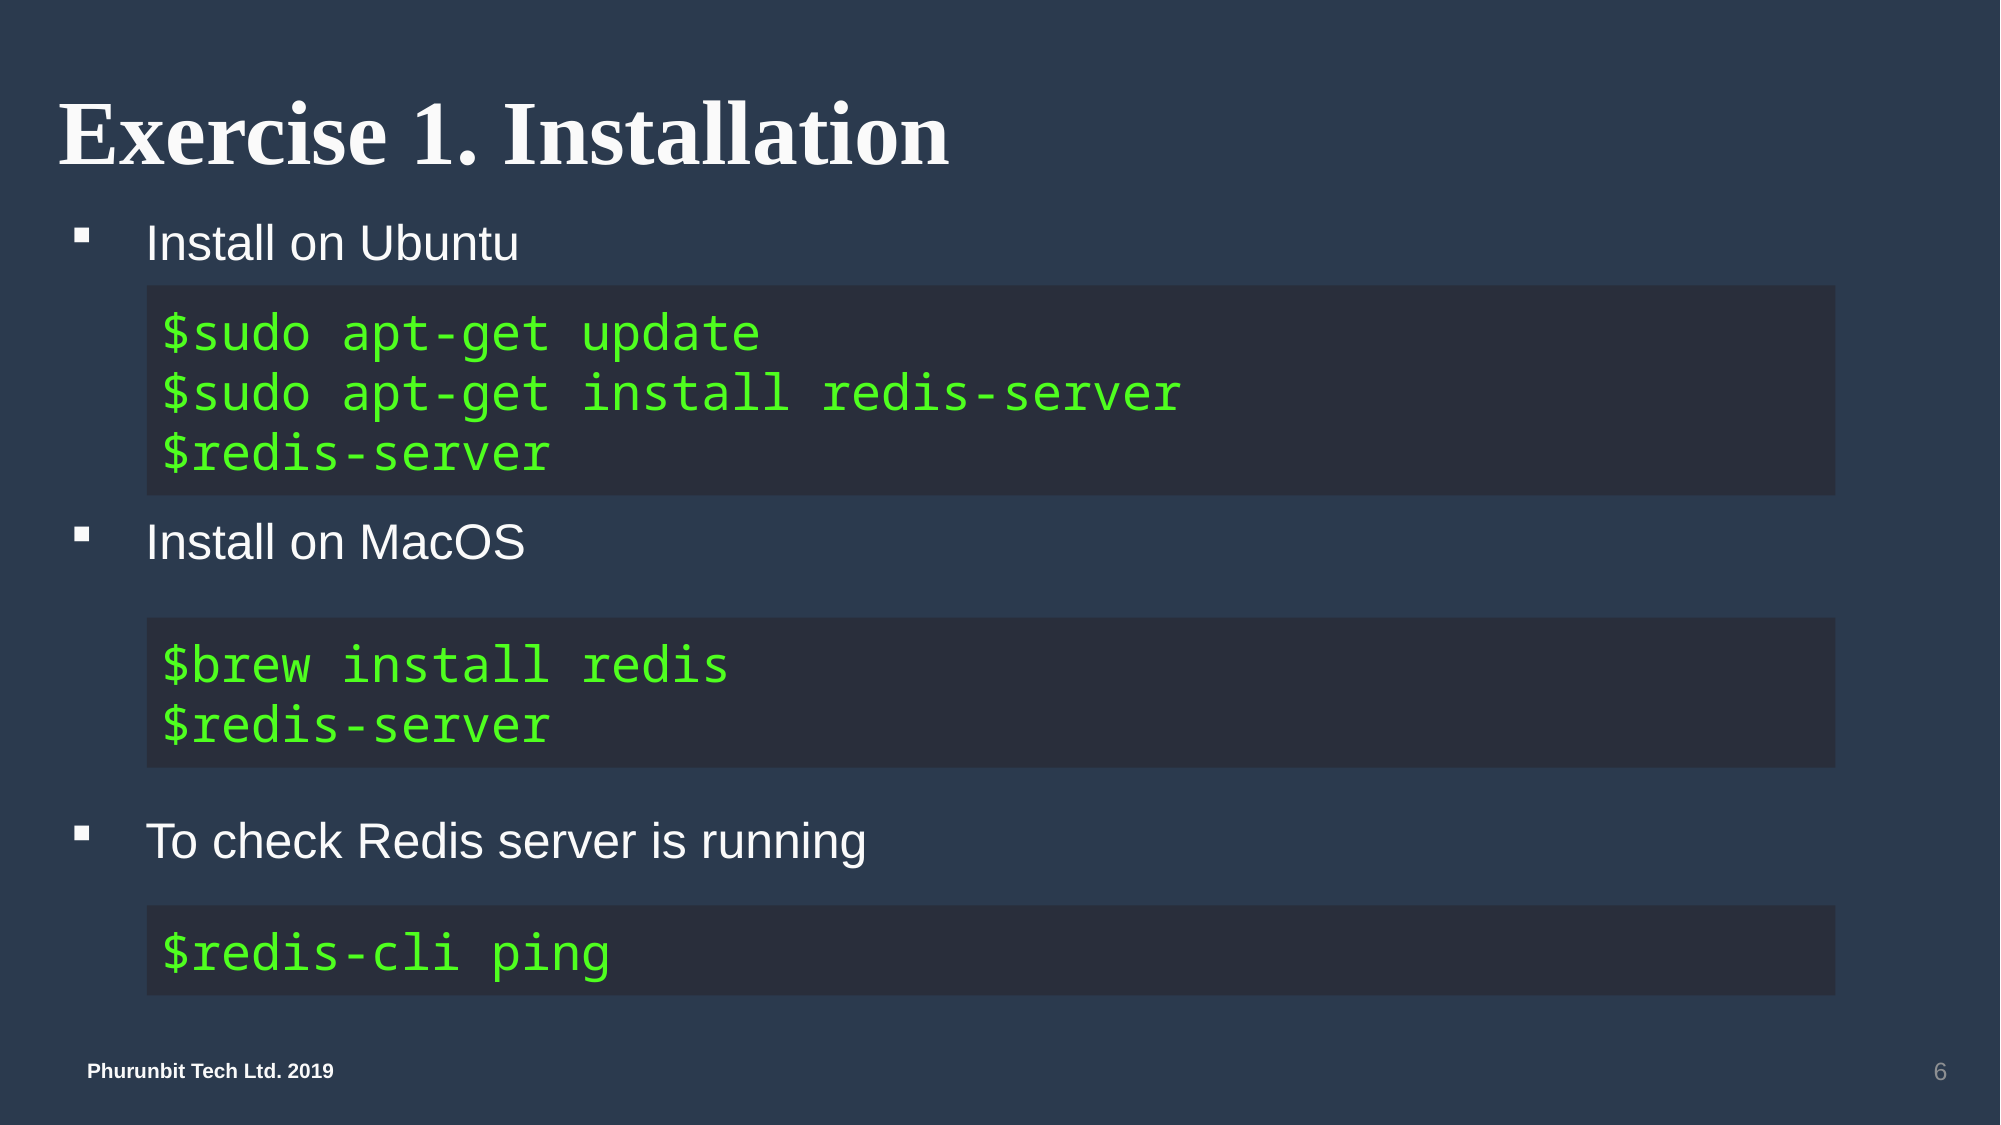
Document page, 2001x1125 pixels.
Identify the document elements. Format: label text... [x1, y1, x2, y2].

text_box $sudo apt-get update $sudo apt-get install redis-server $redis-server [146, 285, 1836, 496]
slide_number 6 [1512, 1040, 1963, 1101]
text_box $redis-cli ping [146, 905, 1836, 996]
list Install on Ubuntu Install on MacOS To check Redis server is running [55, 209, 1936, 1041]
text_box $brew install redis $redis-server [146, 617, 1836, 768]
title Exercise 1. Installation [43, 43, 1963, 192]
